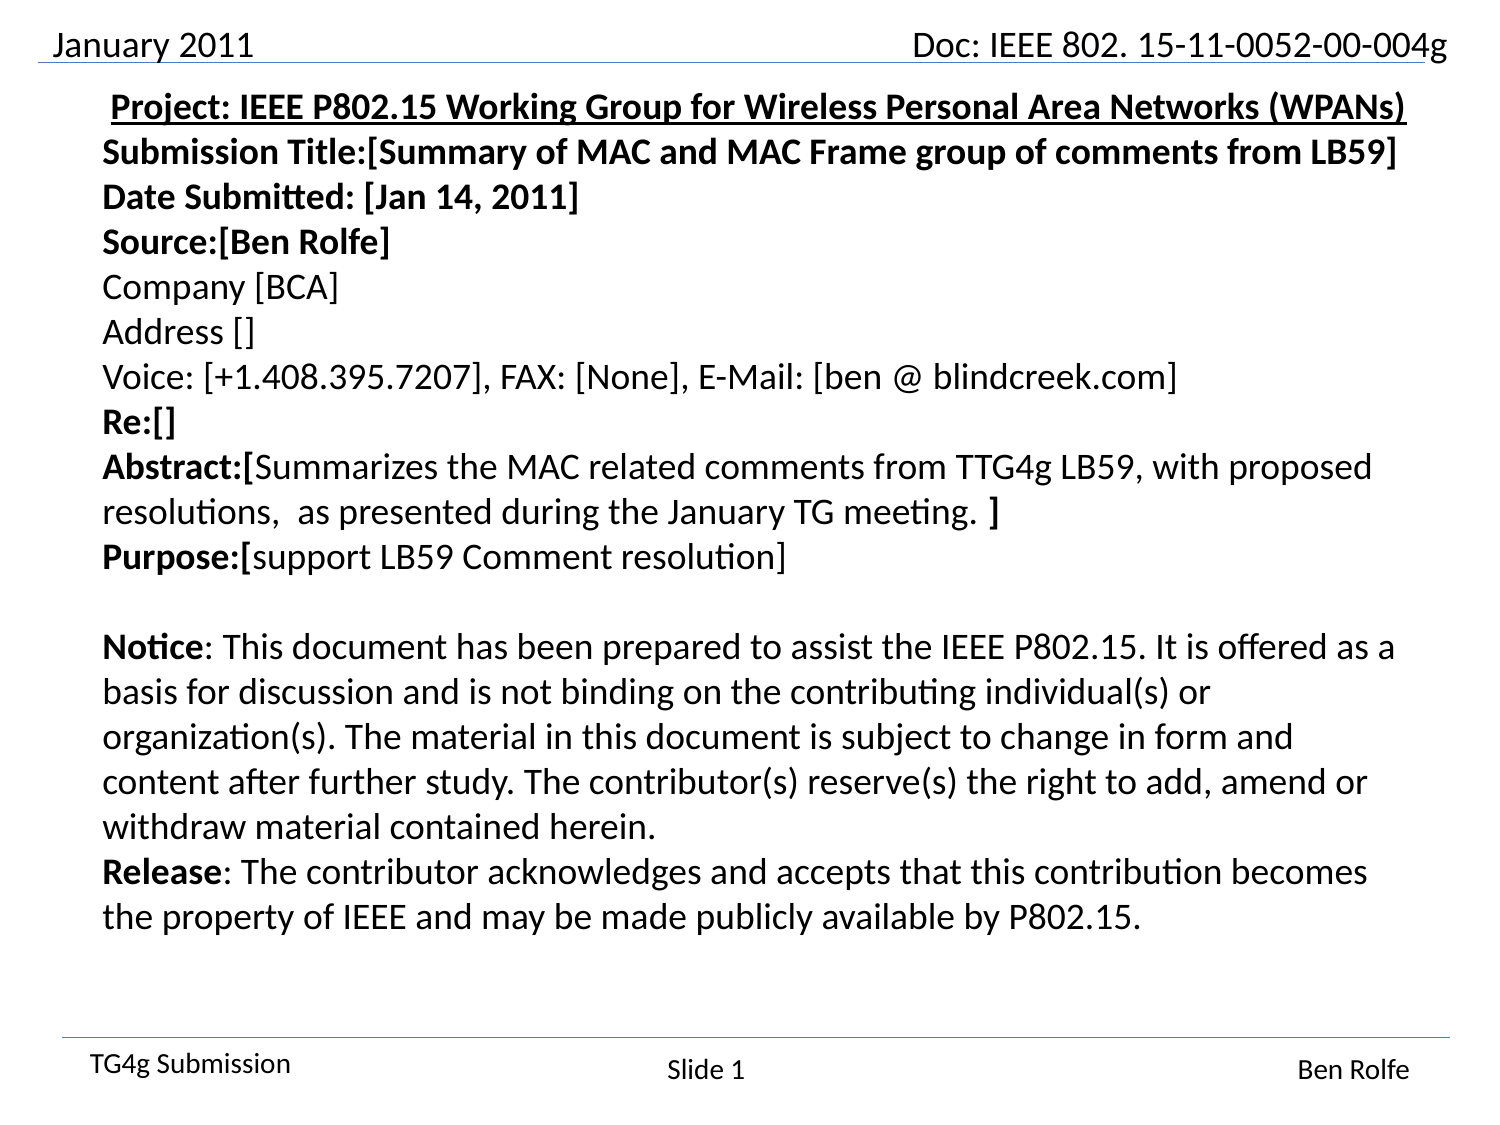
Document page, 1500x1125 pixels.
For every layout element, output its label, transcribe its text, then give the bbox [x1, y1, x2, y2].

text_box Project: IEEE P802.15 Working Group for Wireless Personal Area Networks (WPANs) Submission Title:[Summary of MAC and MAC Frame group of comments from LB59] Date Submitted: [Jan 14, 2011] Source:[Ben Rolfe] Company [BCA] Address [] Voice: [+1.408.395.7207], FAX: [None], E-Mail: [ben @ blindcreek.com] Re:[] Abstract:[Summarizes the MAC related comments from TTG4g LB59, with proposed resolutions, as presented during the January TG meeting. ] Purpose:[support LB59 Comment resolution] Notice: This document has been prepared to assist the IEEE P802.15. It is offered as a basis for discussion and is not binding on the contributing individual(s) or organization(s). The material in this document is subject to change in form and content after further study. The contributor(s) reserve(s) the right to add, amend or withdraw material contained herein. Release: The contributor acknowledges and accepts that this contribution becomes the property of IEEE and may be made publicly available by P802.15. [87, 74, 1425, 945]
slide_number 1 [512, 1037, 900, 1098]
footer Ben Rolfe [950, 1037, 1425, 1098]
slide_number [37, 12, 388, 73]
